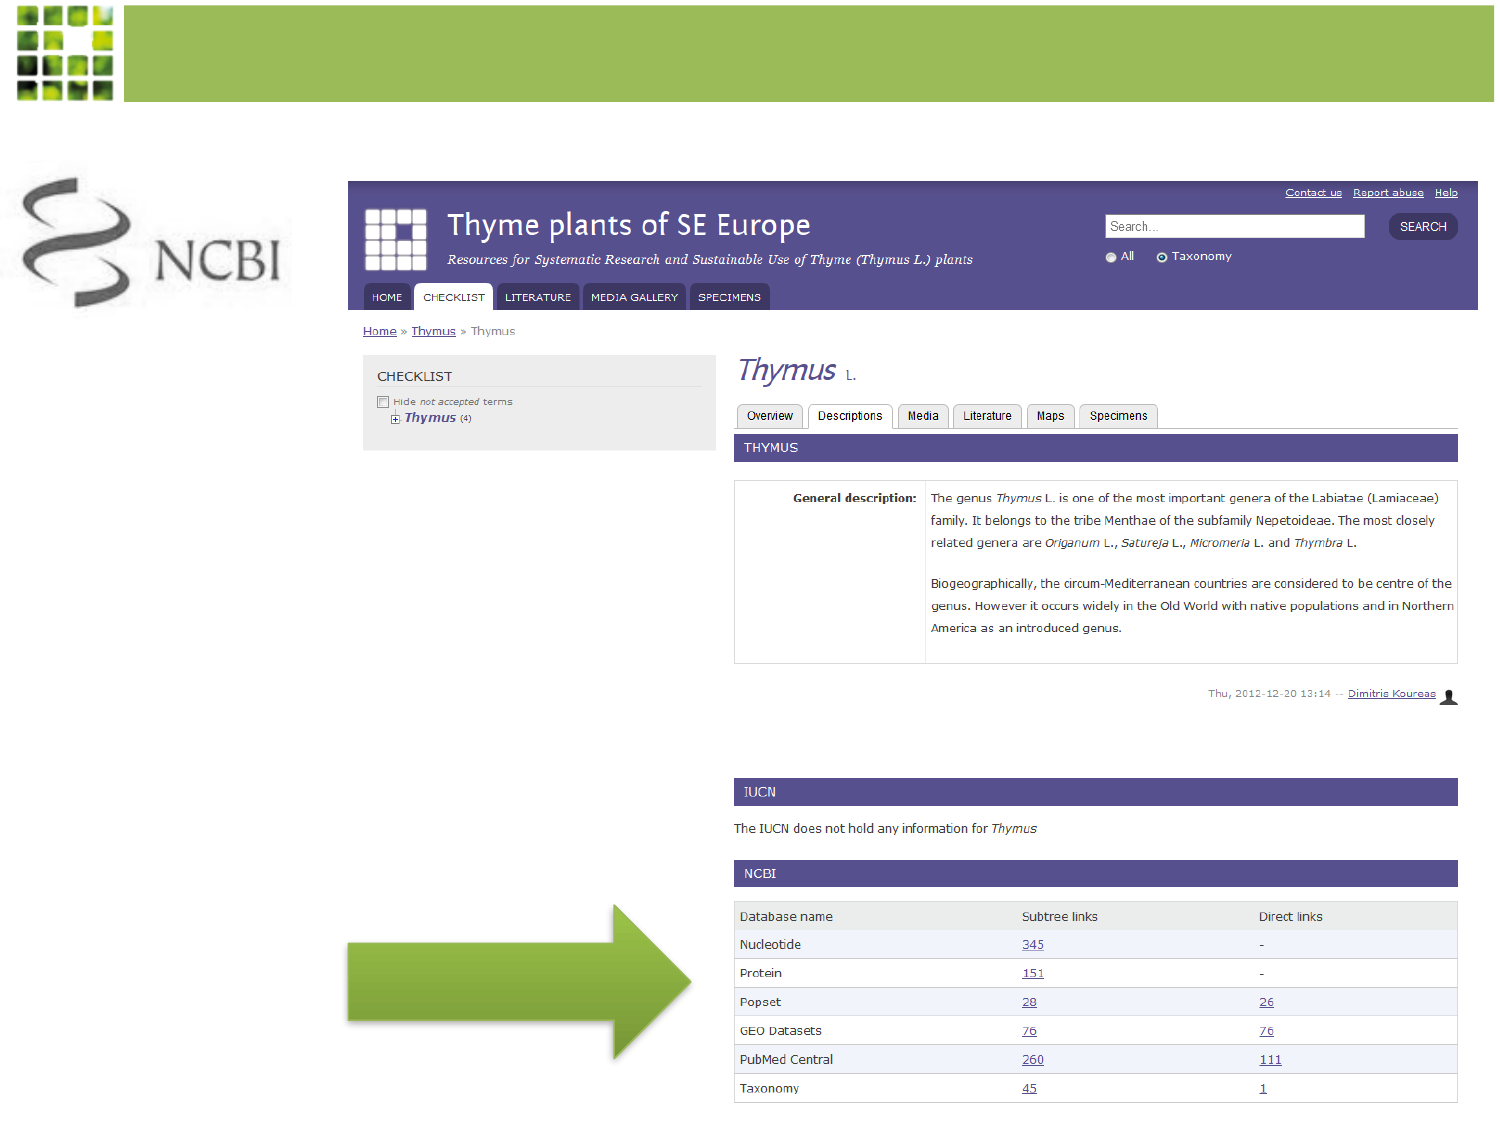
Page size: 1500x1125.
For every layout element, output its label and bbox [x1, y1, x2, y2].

picture [348, 181, 1478, 1106]
picture [0, 160, 292, 327]
picture [14, 1, 117, 103]
